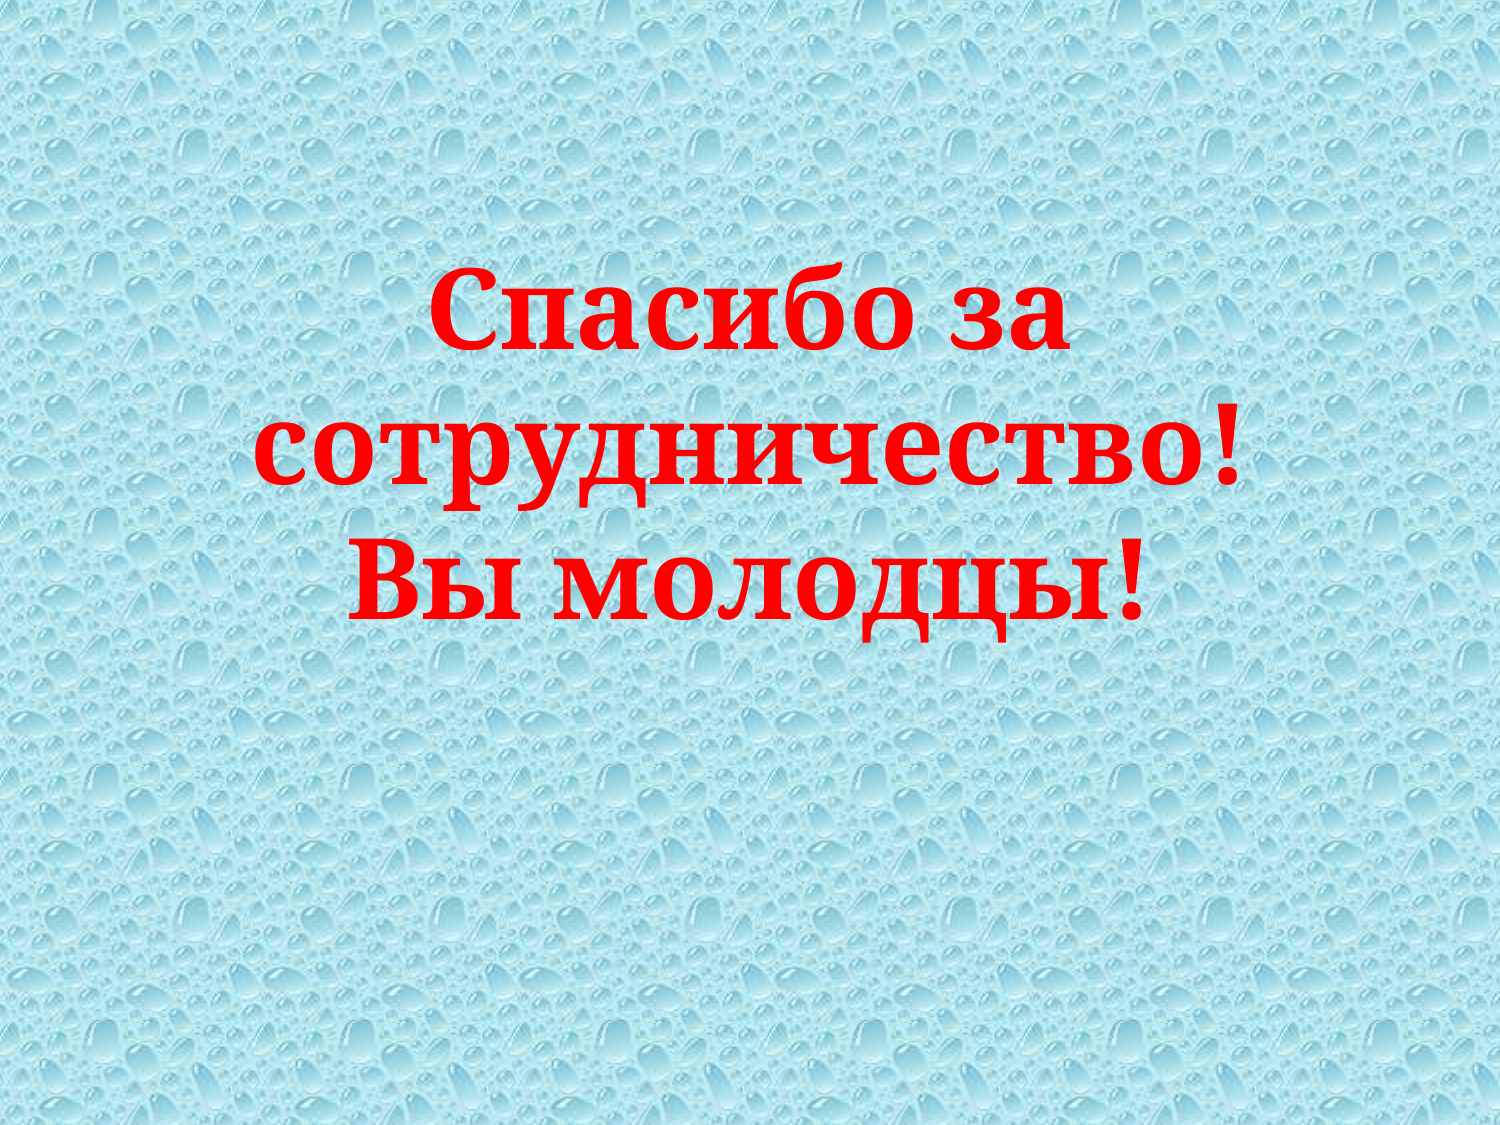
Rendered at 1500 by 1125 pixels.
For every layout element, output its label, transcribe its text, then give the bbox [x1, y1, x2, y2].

picture [0, 0, 1500, 1125]
title Спасибо за сотрудничество! Вы молодцы! [75, 45, 1425, 835]
